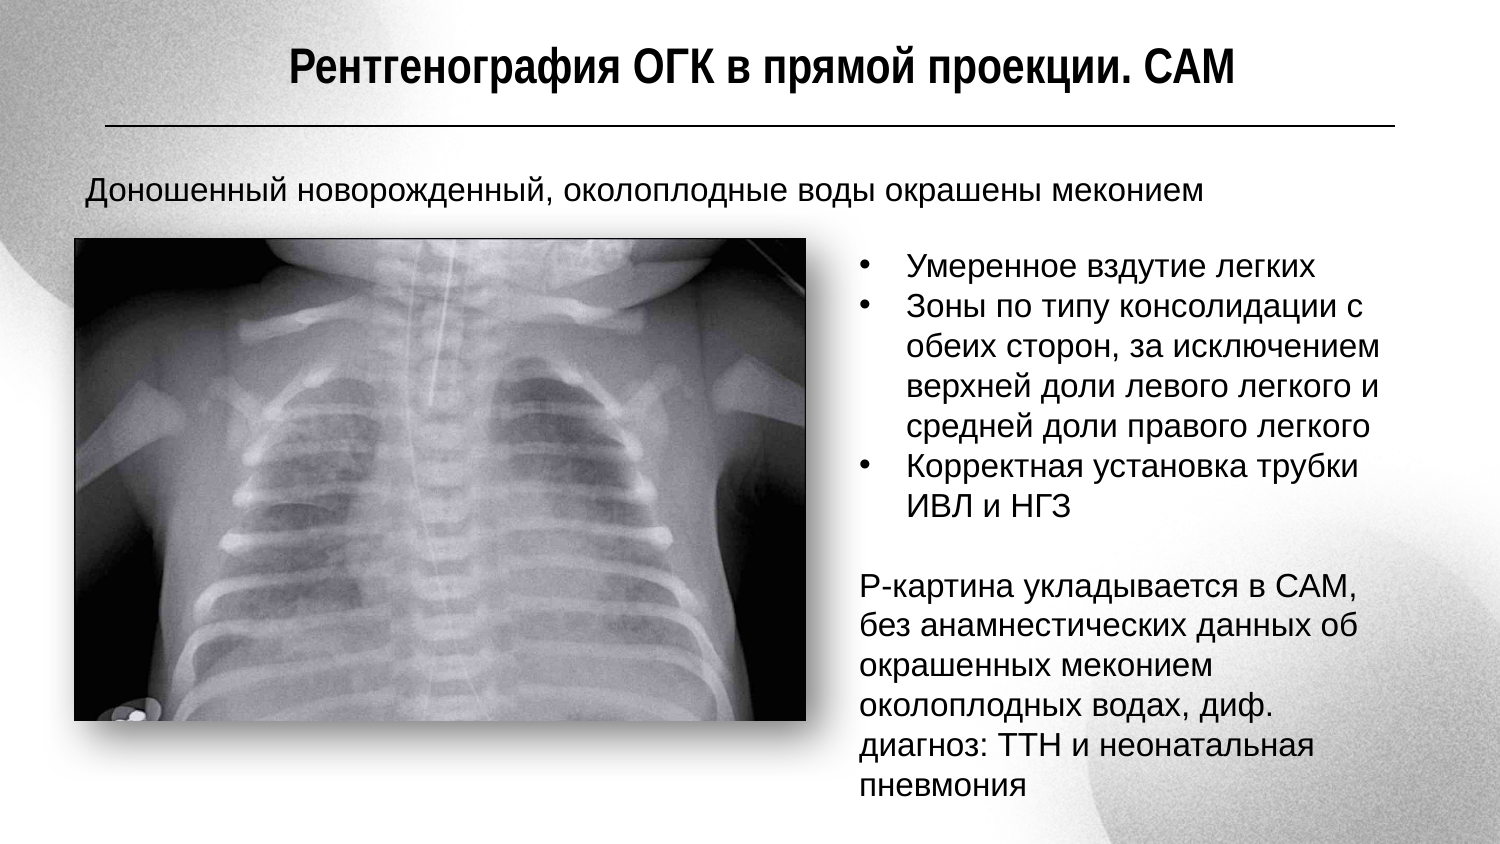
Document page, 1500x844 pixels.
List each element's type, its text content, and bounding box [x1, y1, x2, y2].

picture [967, 445, 1500, 844]
picture [0, 0, 806, 721]
text_box Доношенный новорожденный, околоплодные воды окрашены меконием [74, 162, 1338, 214]
text_box Умеренное вздутие легких Зоны по типу консолидации с обеих сторон, за исключением верхней доли левого легкого и средней доли правого легкого Корректная установка трубки ИВЛ и НГЗ Р-картина укладывается в САМ, без анамнестических данных об окрашенных меконием околоплодных водах, диф. диагноз: ТТН и неонатальная пневмония [847, 238, 1422, 809]
text_box Рентгенография ОГК в прямой проекции. САМ [47, 27, 1479, 99]
